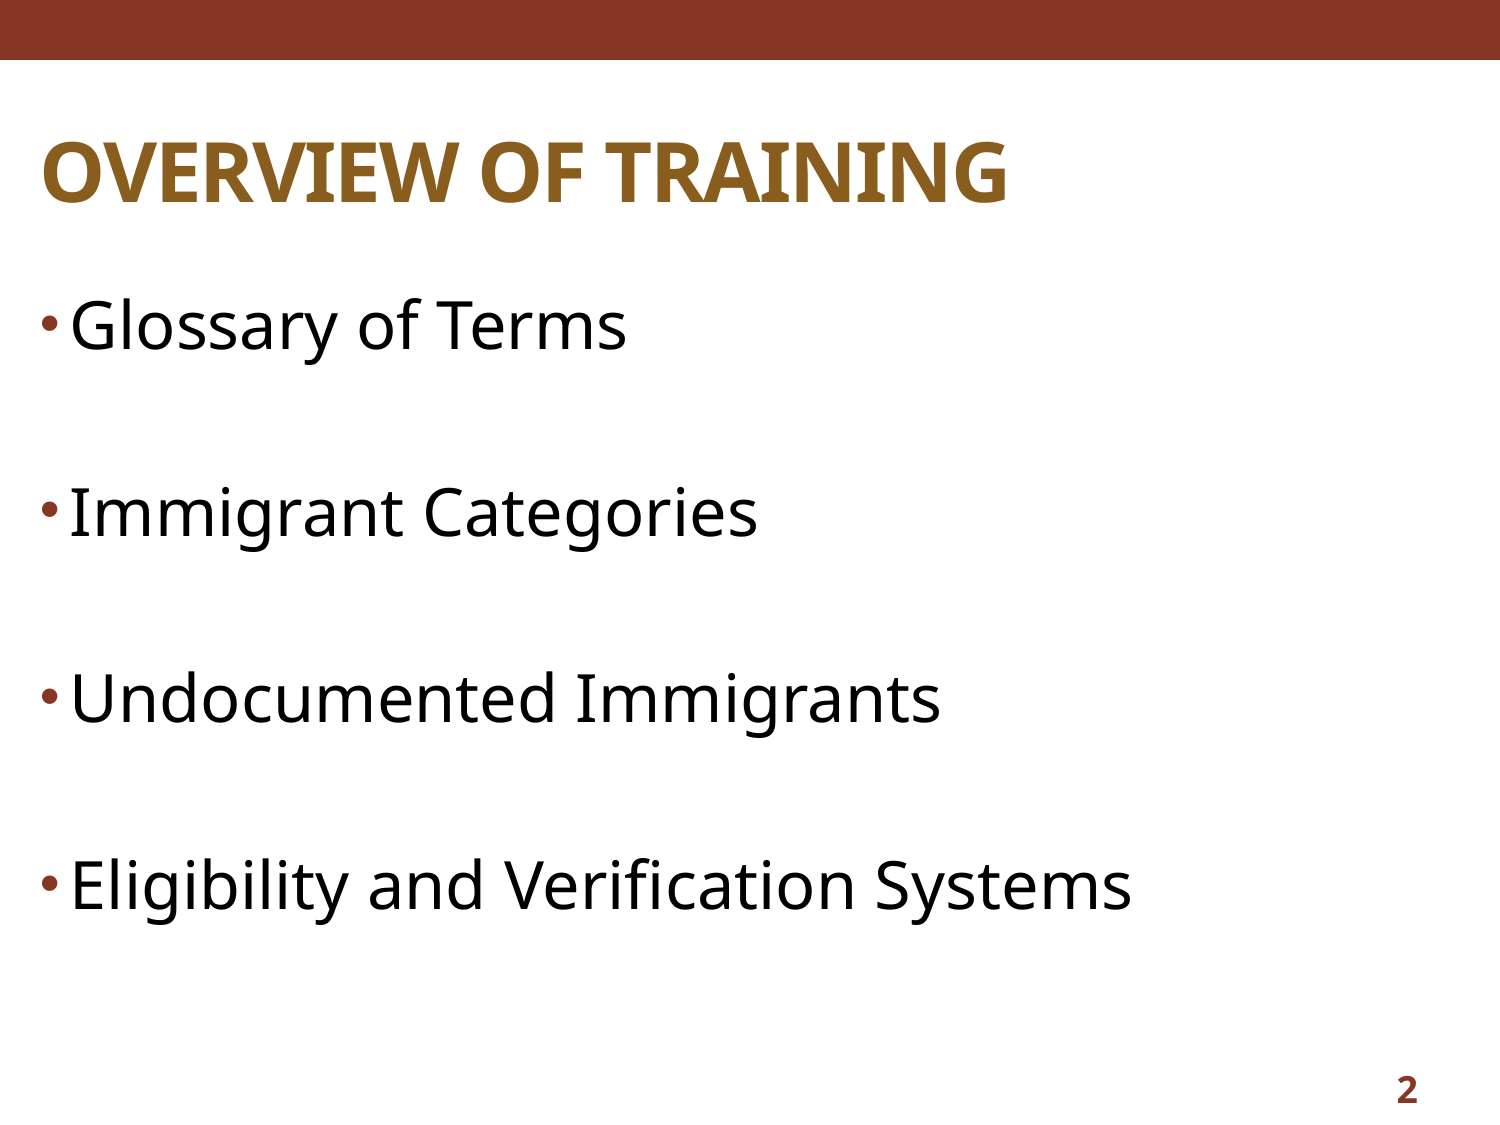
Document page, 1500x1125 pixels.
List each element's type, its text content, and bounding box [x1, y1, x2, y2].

slide_number 2 [1320, 1065, 1495, 1119]
list Glossary of Terms Immigrant Categories Undocumented Immigrants Eligibility and Verification Systems [24, 275, 1475, 1042]
title OVERVIEW OF TRAINING [24, 87, 1425, 250]
